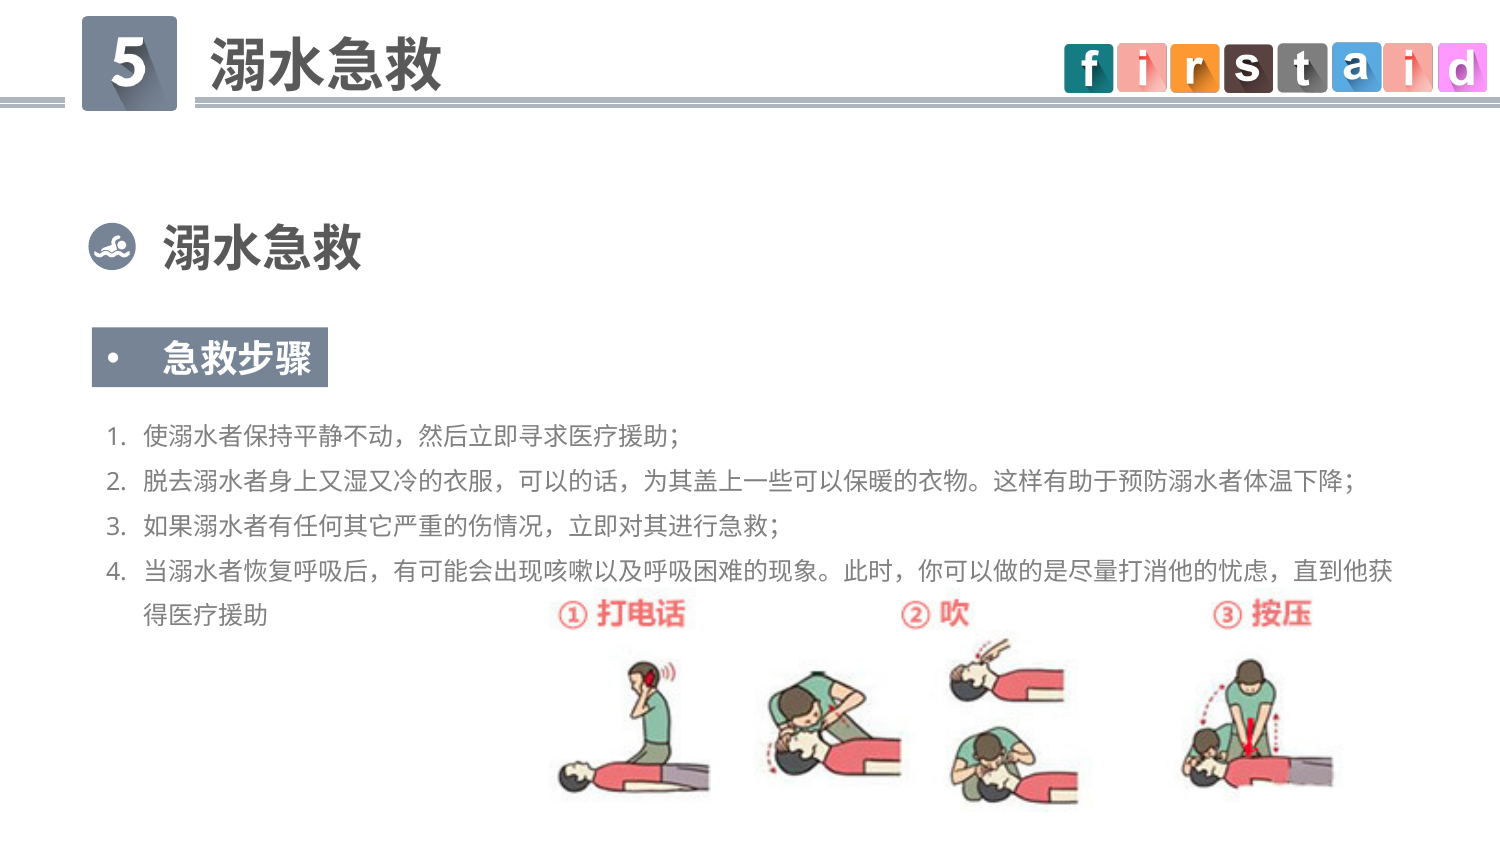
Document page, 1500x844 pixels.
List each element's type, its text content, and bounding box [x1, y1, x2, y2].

picture [1051, 16, 1500, 127]
picture [504, 587, 1424, 812]
text_box 使溺水者保持平静不动，然后立即寻求医疗援助； 脱去溺水者身上又湿又冷的衣服，可以的话，为其盖上一些可以保暖的衣物。这样有助于预防溺水者体温下降； 如果溺水者有任何其它严重的伤情况，立即对其进行急救； 当溺水者恢复呼吸后，有可能会出现咳嗽以及呼吸困难的现象。此时，你可以做的是尽量打消他的忧虑，直到他获得医疗援助 [91, 398, 1424, 638]
text_box 急救步骤 [91, 327, 328, 388]
picture [69, 0, 189, 141]
text_box 溺水急救 [147, 209, 750, 284]
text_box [88, 222, 136, 271]
